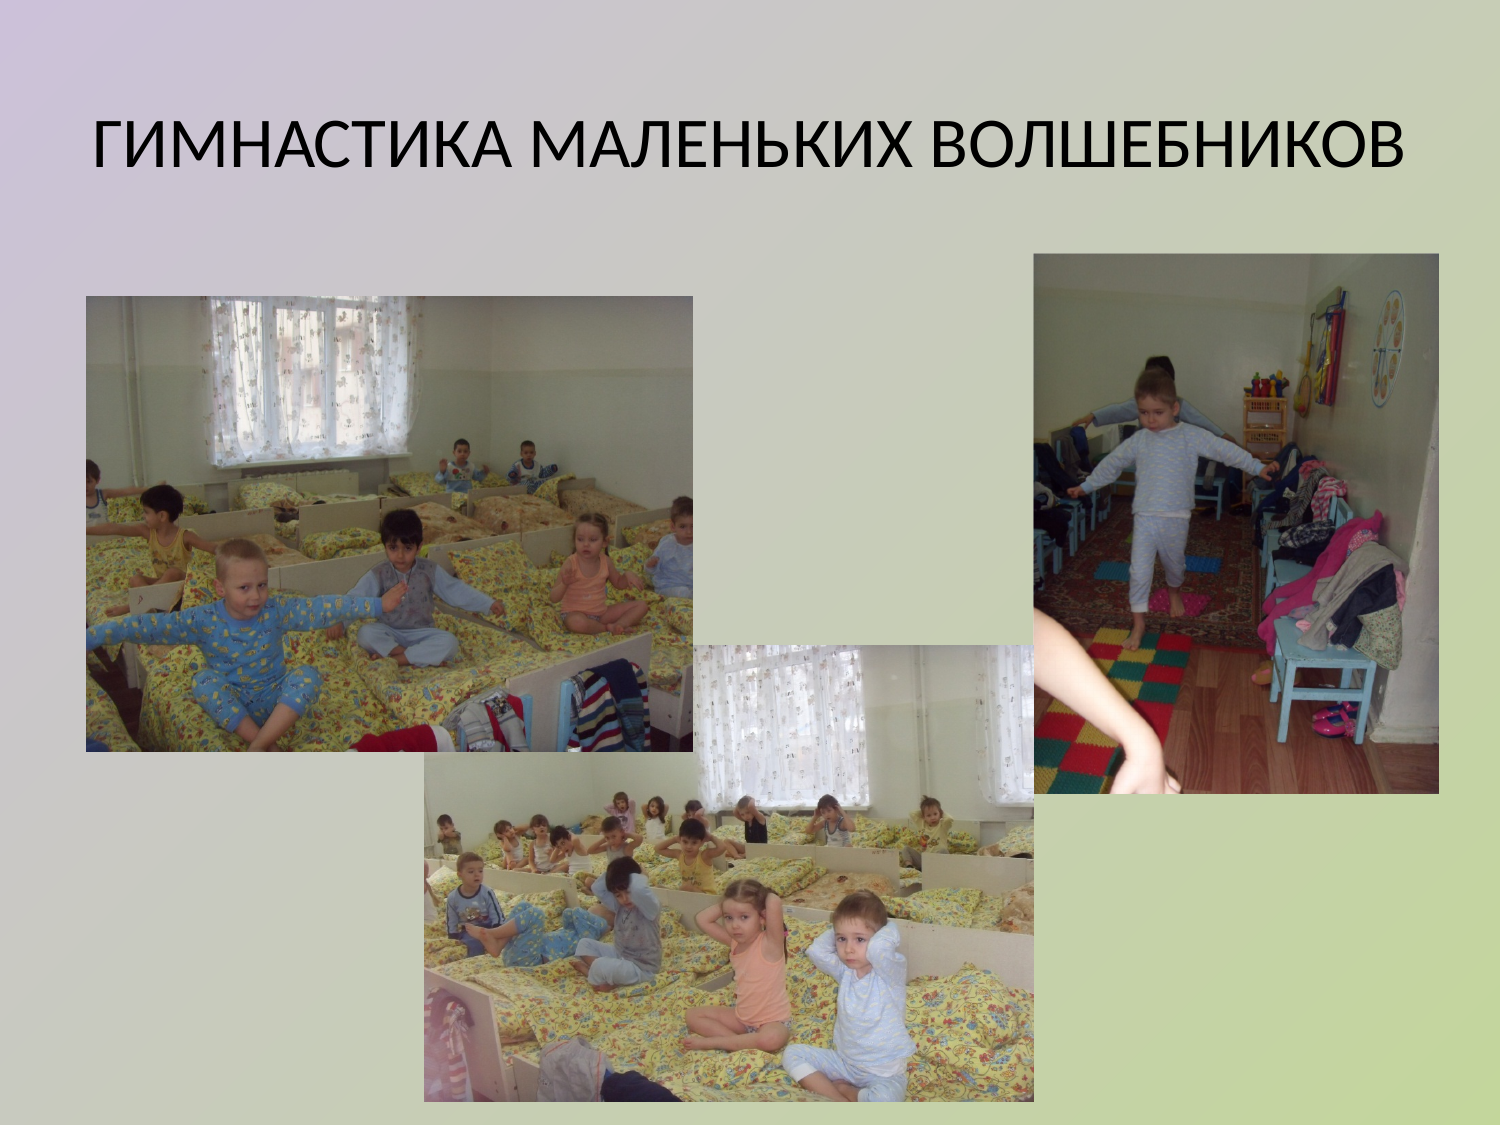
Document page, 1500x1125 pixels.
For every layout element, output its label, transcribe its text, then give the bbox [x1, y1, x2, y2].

picture [86, 254, 1500, 1102]
title ГИМНАСТИКА МАЛЕНЬКИХ ВОЛШЕБНИКОВ [75, 45, 1425, 233]
